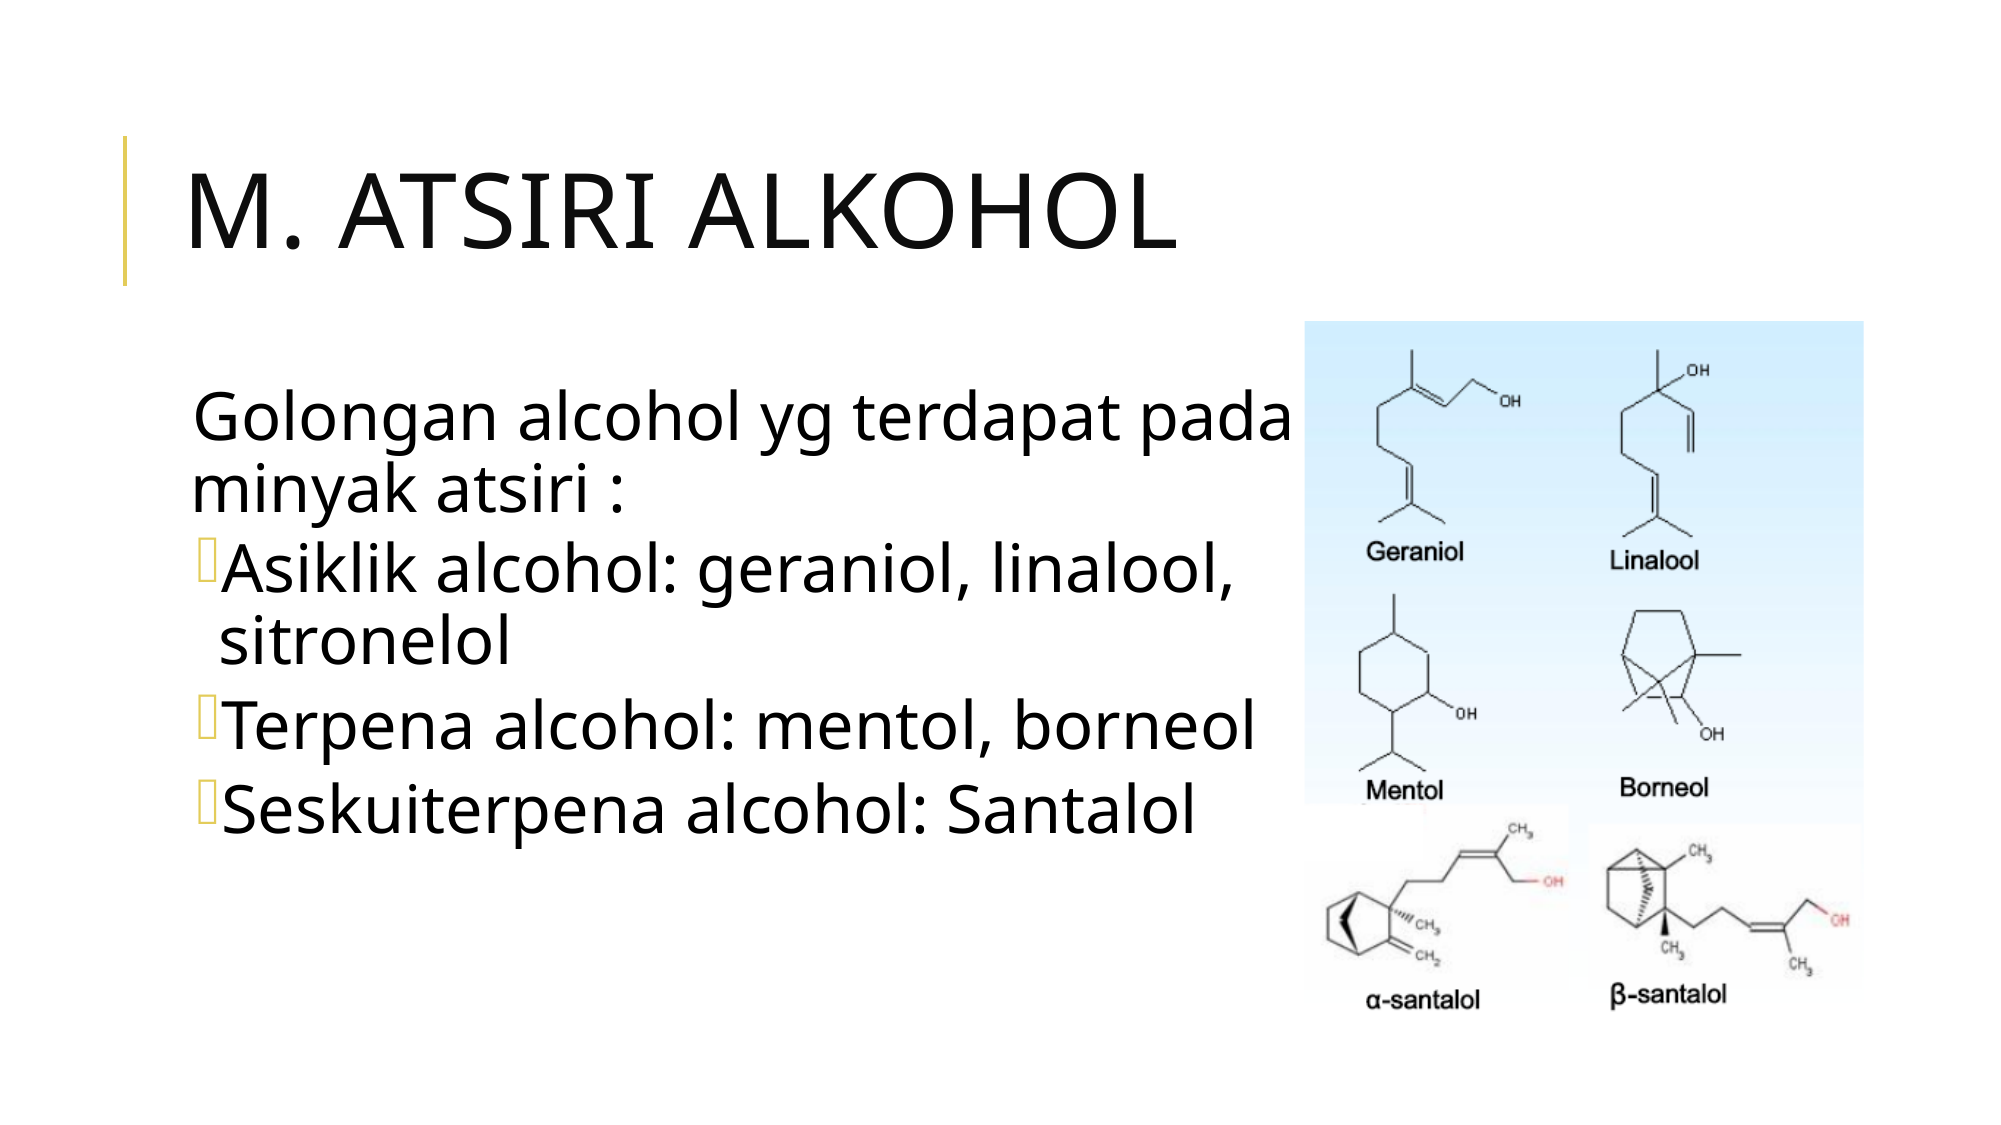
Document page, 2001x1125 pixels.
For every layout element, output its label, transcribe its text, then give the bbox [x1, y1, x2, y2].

picture [1304, 321, 1864, 1036]
title M. Atsiri Alkohol [168, 96, 1763, 342]
list Golongan alcohol yg terdapat pada minyak atsiri : Asiklik alcohol: geraniol, linalool, sitronelol Terpena alcohol: mentol, borneol Seskuiterpena alcohol: Santalol [168, 375, 1298, 1035]
